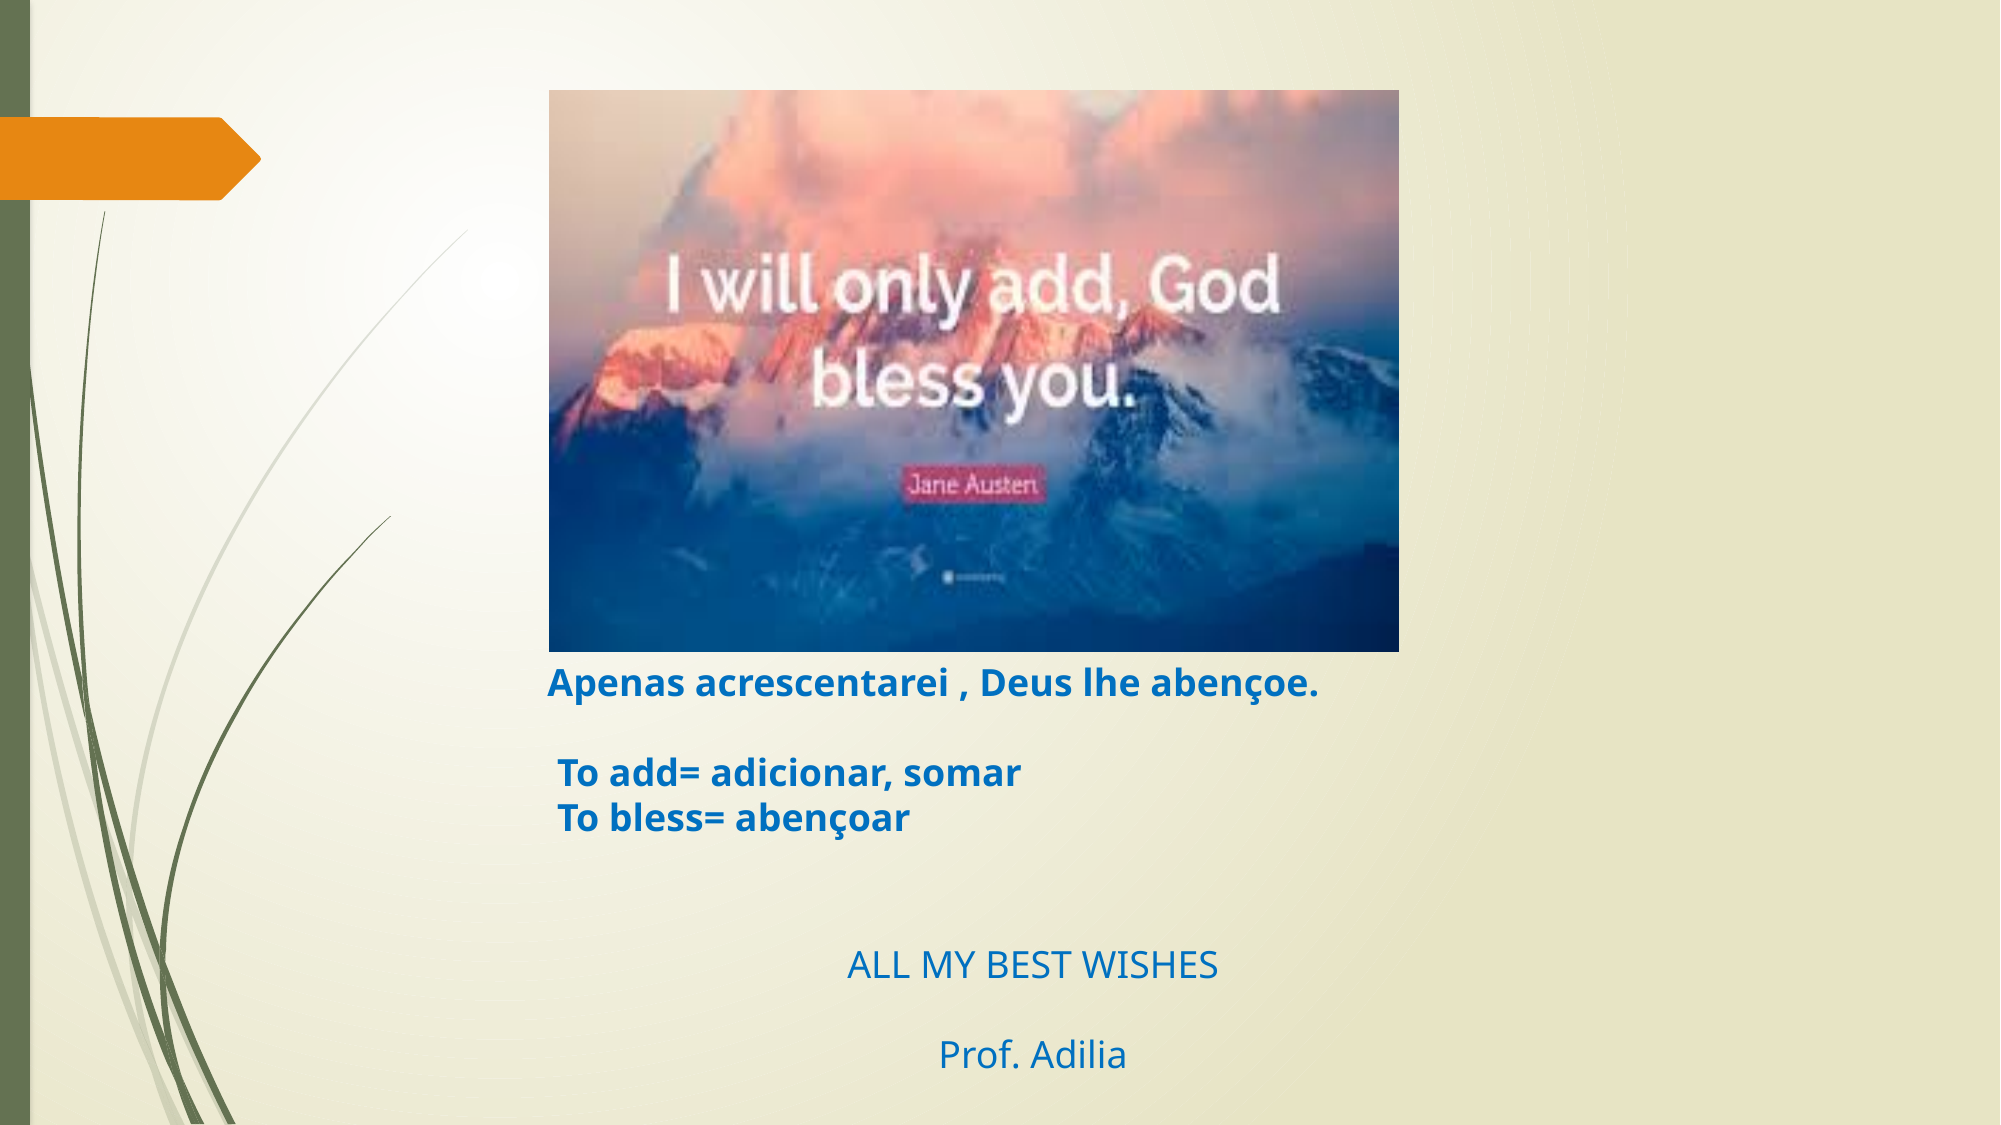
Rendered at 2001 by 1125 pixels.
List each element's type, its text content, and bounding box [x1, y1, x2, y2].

text_box ALL MY BEST WISHES Prof. Adilia [382, 933, 1684, 1084]
text_box Apenas acrescentarei , Deus lhe abençoe. To add= adicionar, somar To bless= abençoar [454, 651, 1494, 847]
picture [549, 89, 1399, 652]
